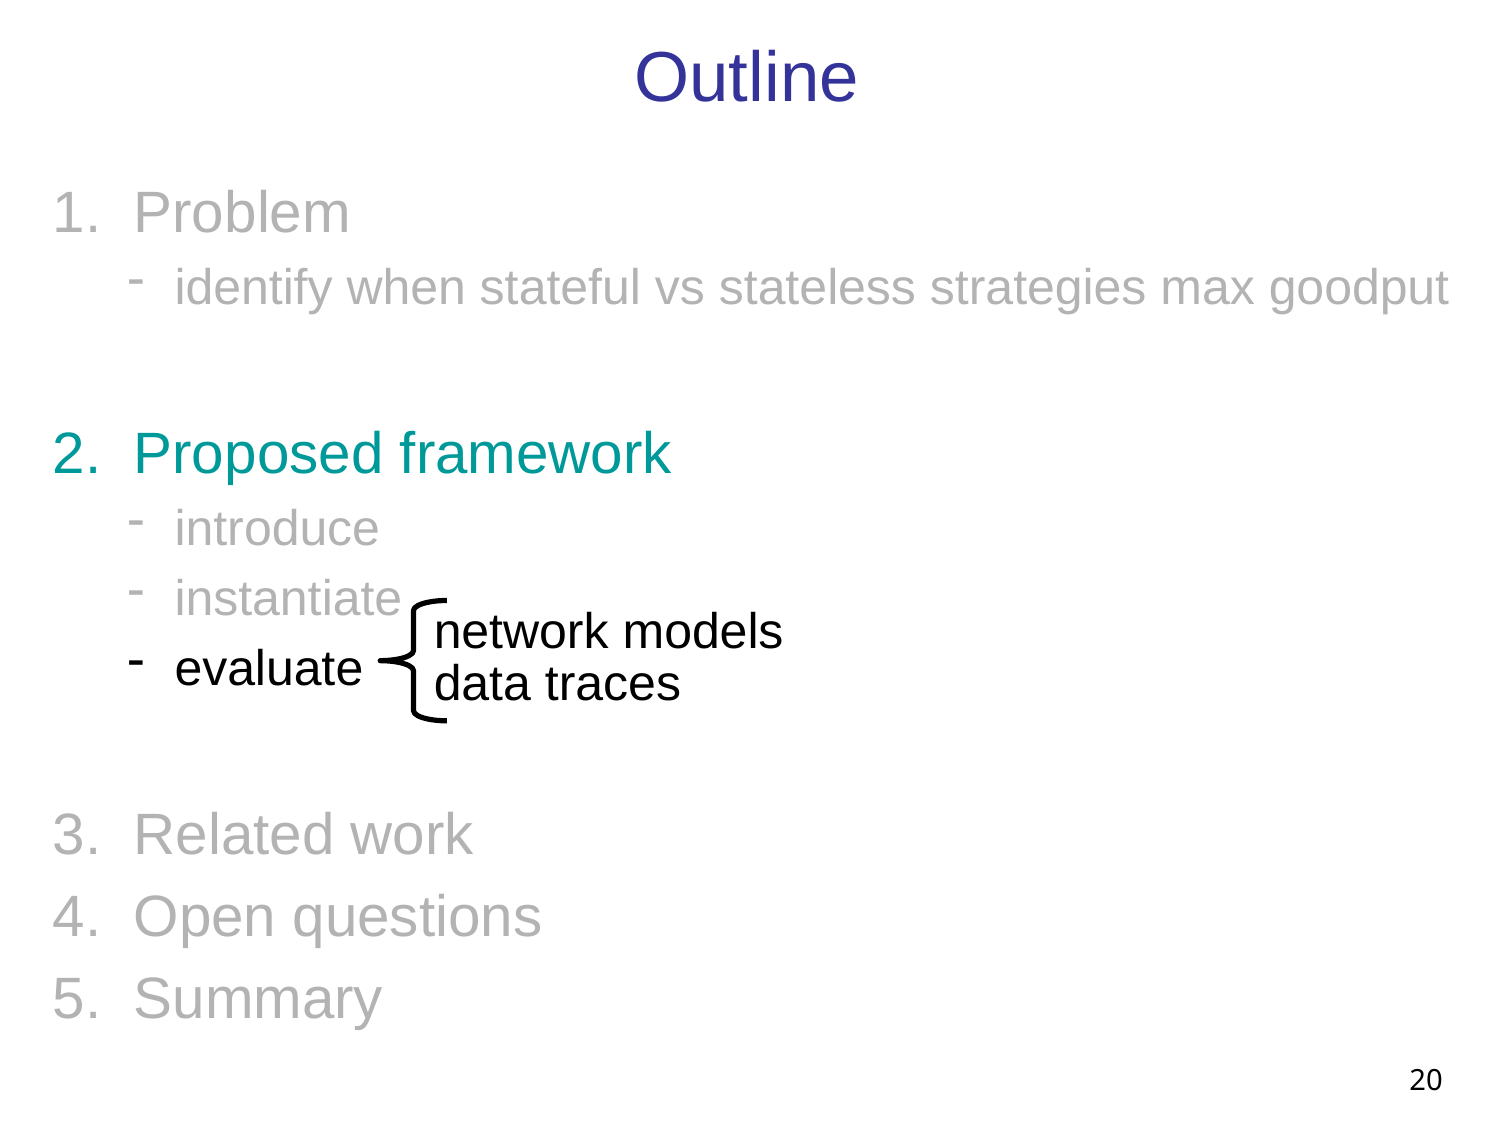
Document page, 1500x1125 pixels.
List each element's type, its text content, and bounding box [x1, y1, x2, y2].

list 1. Problem identify when stateful vs stateless strategies max goodput 2. Proposed framework introduce instantiate evaluate 3. Related work 4. Open questions 5. Summary [37, 166, 1478, 1069]
text_box network models data traces [447, 607, 896, 716]
title Outline [18, 12, 1475, 134]
slide_number 20 [1107, 1053, 1459, 1114]
text_box [380, 600, 447, 721]
